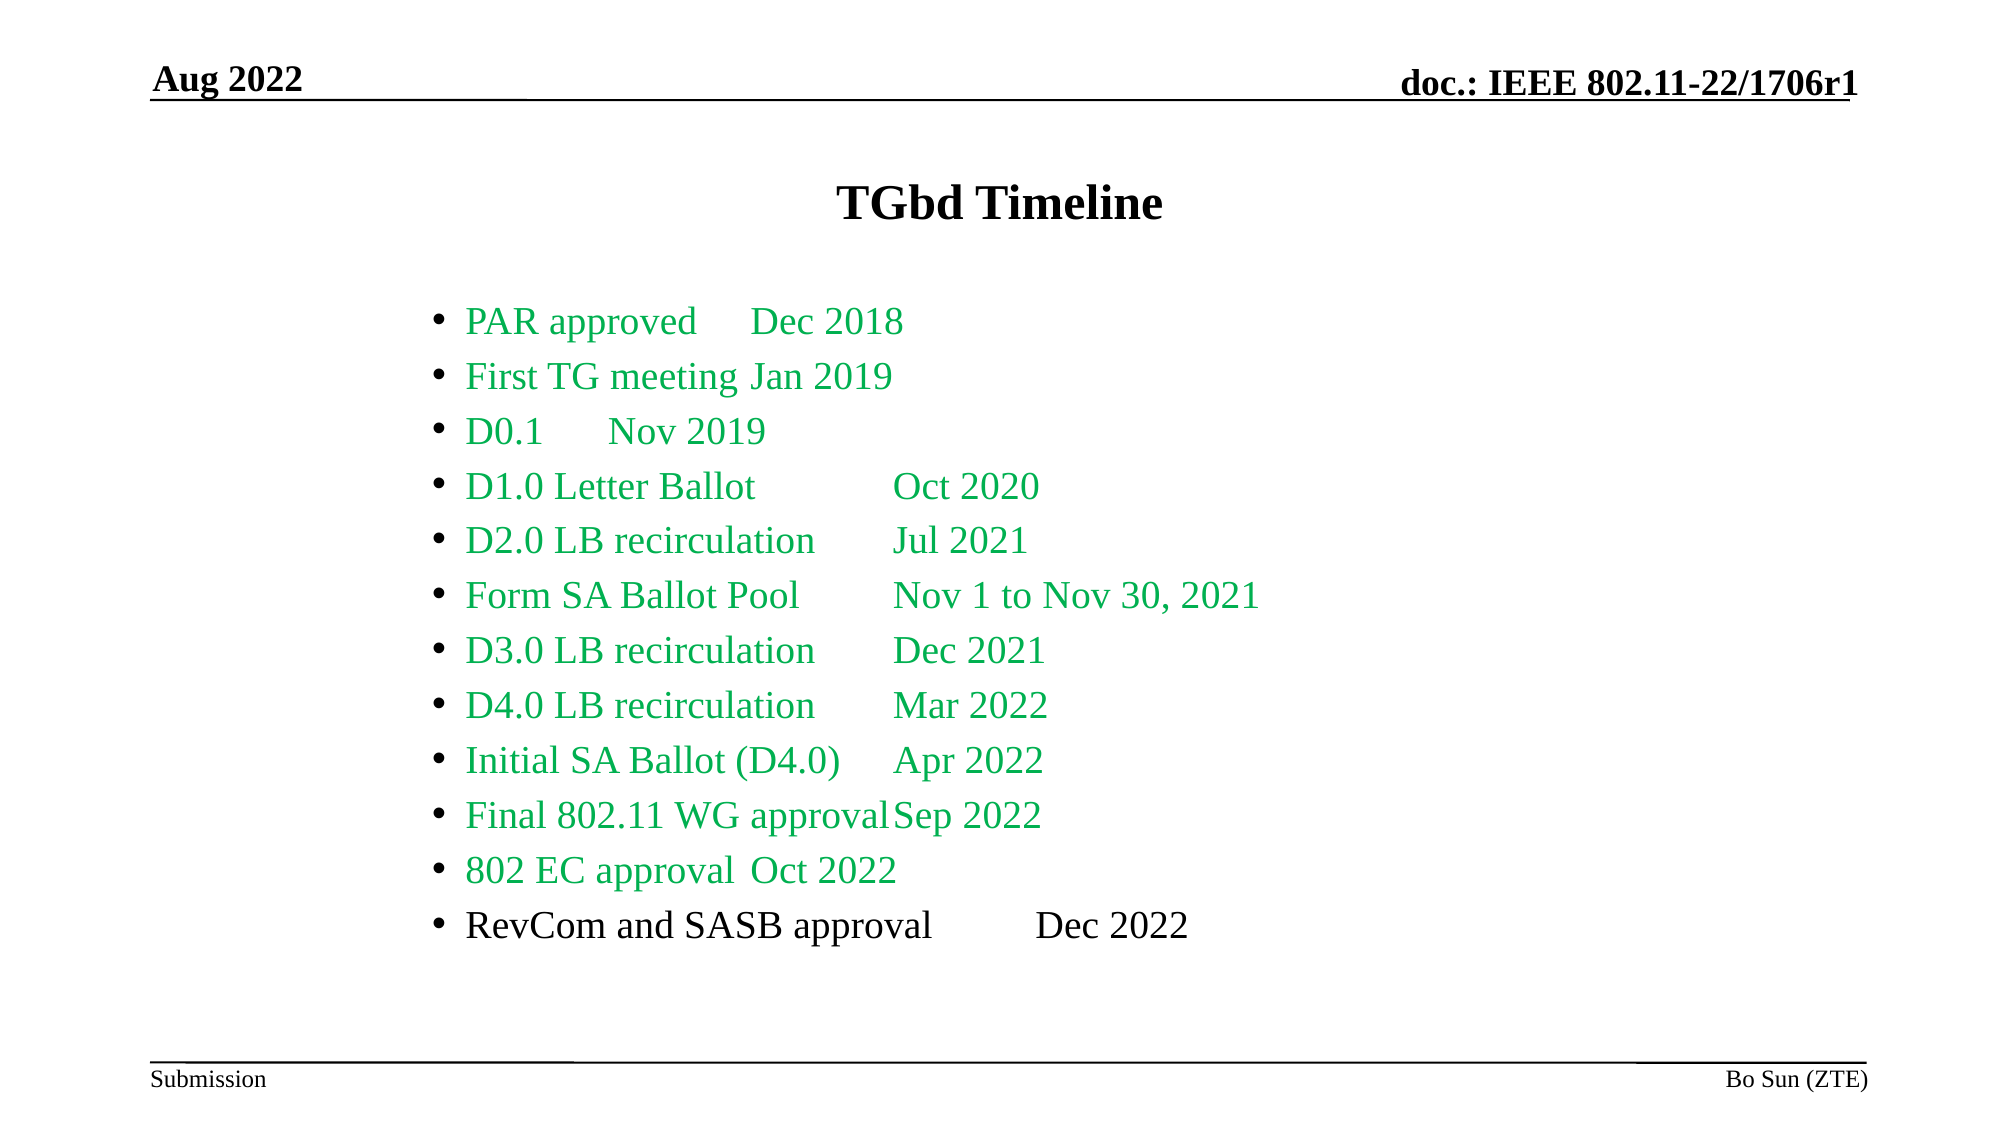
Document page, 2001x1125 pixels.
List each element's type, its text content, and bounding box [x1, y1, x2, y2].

text_box PAR approved Dec 2018 First TG meeting Jan 2019 D0.1 Nov 2019 D1.0 Letter Ballot Oct 2020 D2.0 LB recirculation Jul 2021 Form SA Ballot Pool Nov 1 to Nov 30, 2021 D3.0 LB recirculation Dec 2021 D4.0 LB recirculation Mar 2022 Initial SA Ballot (D4.0) Apr 2022 Final 802.11 WG approval Sep 2022 802 EC approval Oct 2022 RevCom and SASB approval Dec 2022 [363, 287, 1700, 1038]
footer Bo Sun (ZTE) [1171, 1061, 1869, 1093]
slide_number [152, 54, 563, 100]
title TGbd Timeline [149, 112, 1850, 288]
